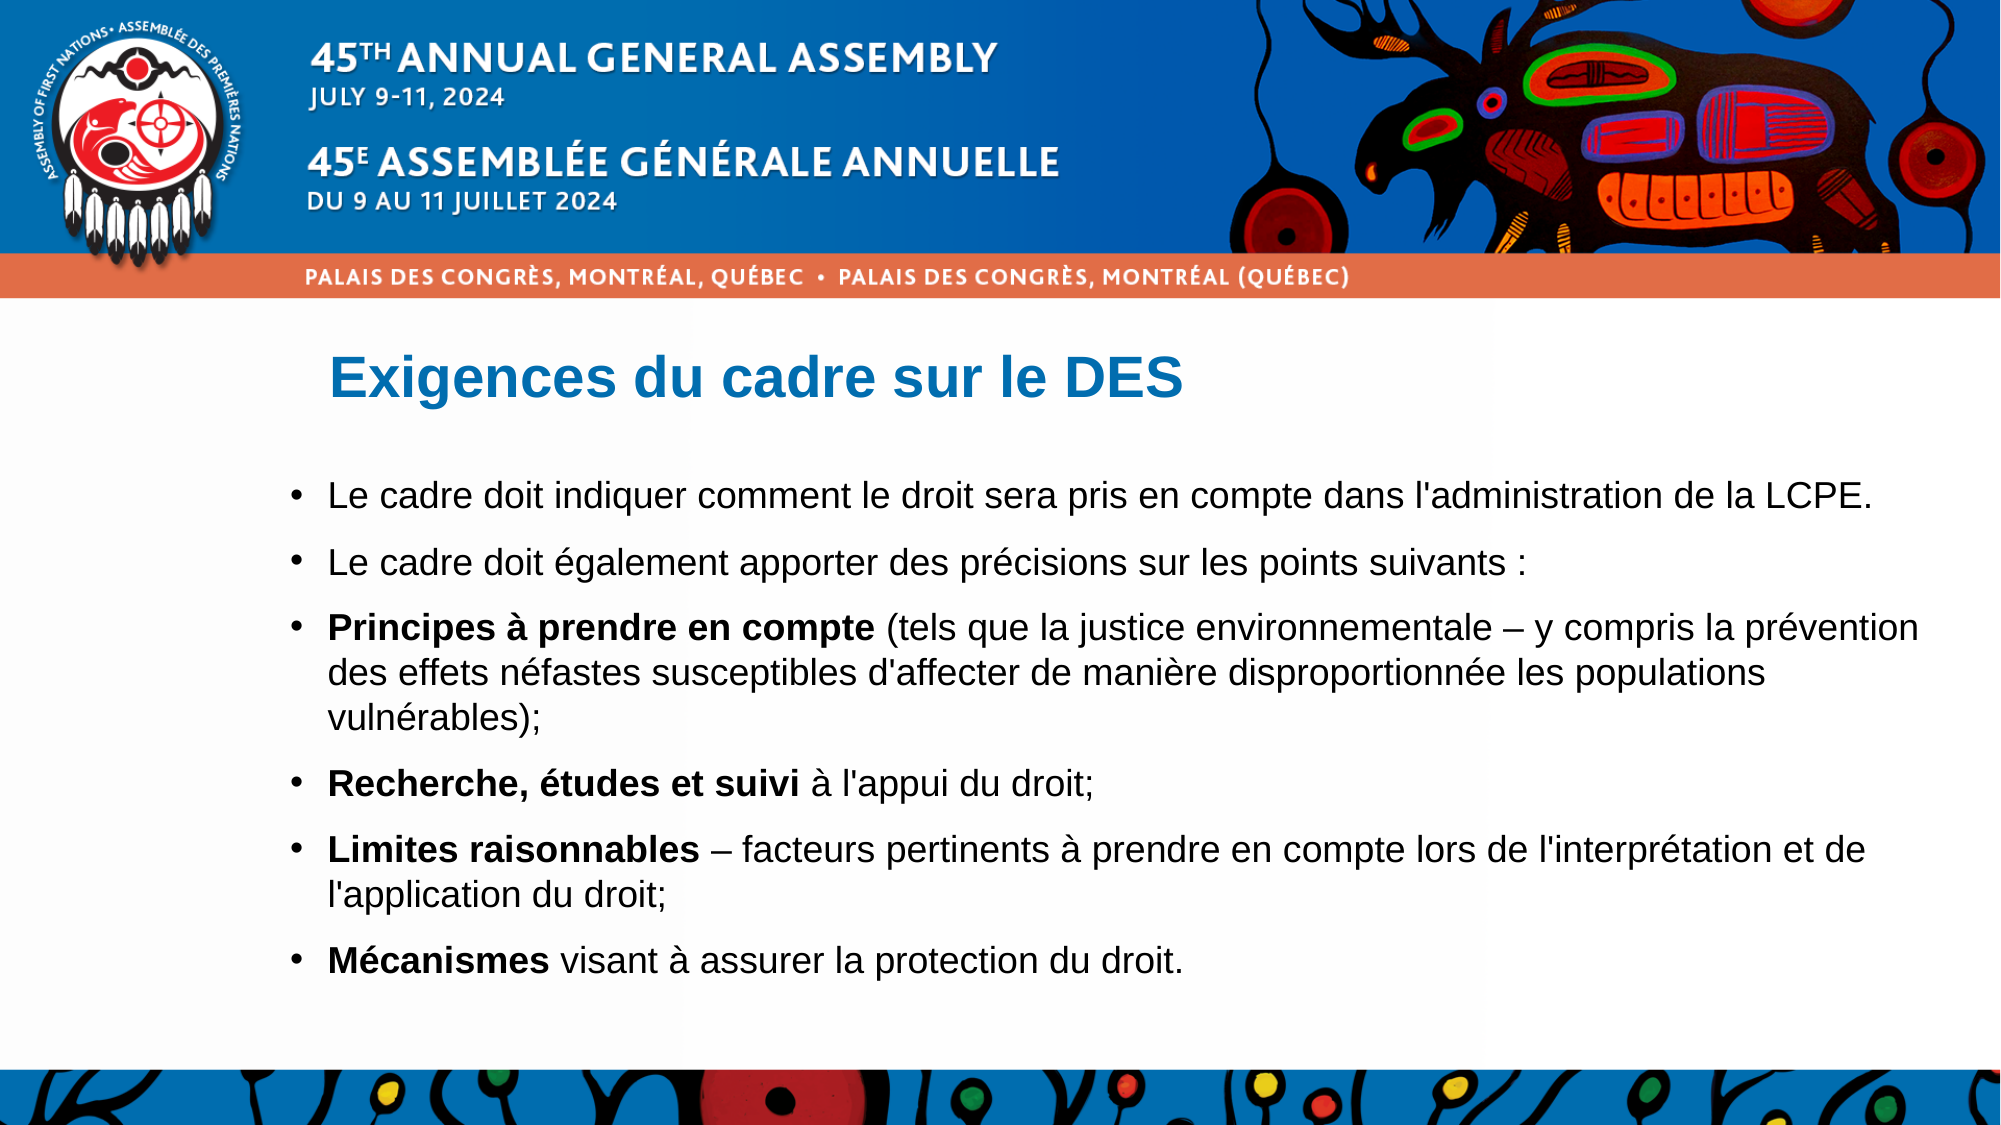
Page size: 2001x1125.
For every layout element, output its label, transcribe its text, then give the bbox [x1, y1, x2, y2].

title Exigences du cadre sur le DES [314, 270, 2000, 464]
list Le cadre doit indiquer comment le droit sera pris en compte dans l'administration de la LCPE. Le cadre doit également apporter des précisions sur les points suivants : Principes à prendre en compte (tels que la justice environnementale – y compris la prévention des effets néfastes susceptibles d'affecter de manière disproportionnée les populations vulnérables); Recherche, études et suivi à l'appui du droit; Limites raisonnables – facteurs pertinents à prendre en compte lors de l'interprétation et de l'application du droit; Mécanismes visant à assurer la protection du droit. [275, 464, 2000, 1125]
picture [0, 0, 2001, 1125]
